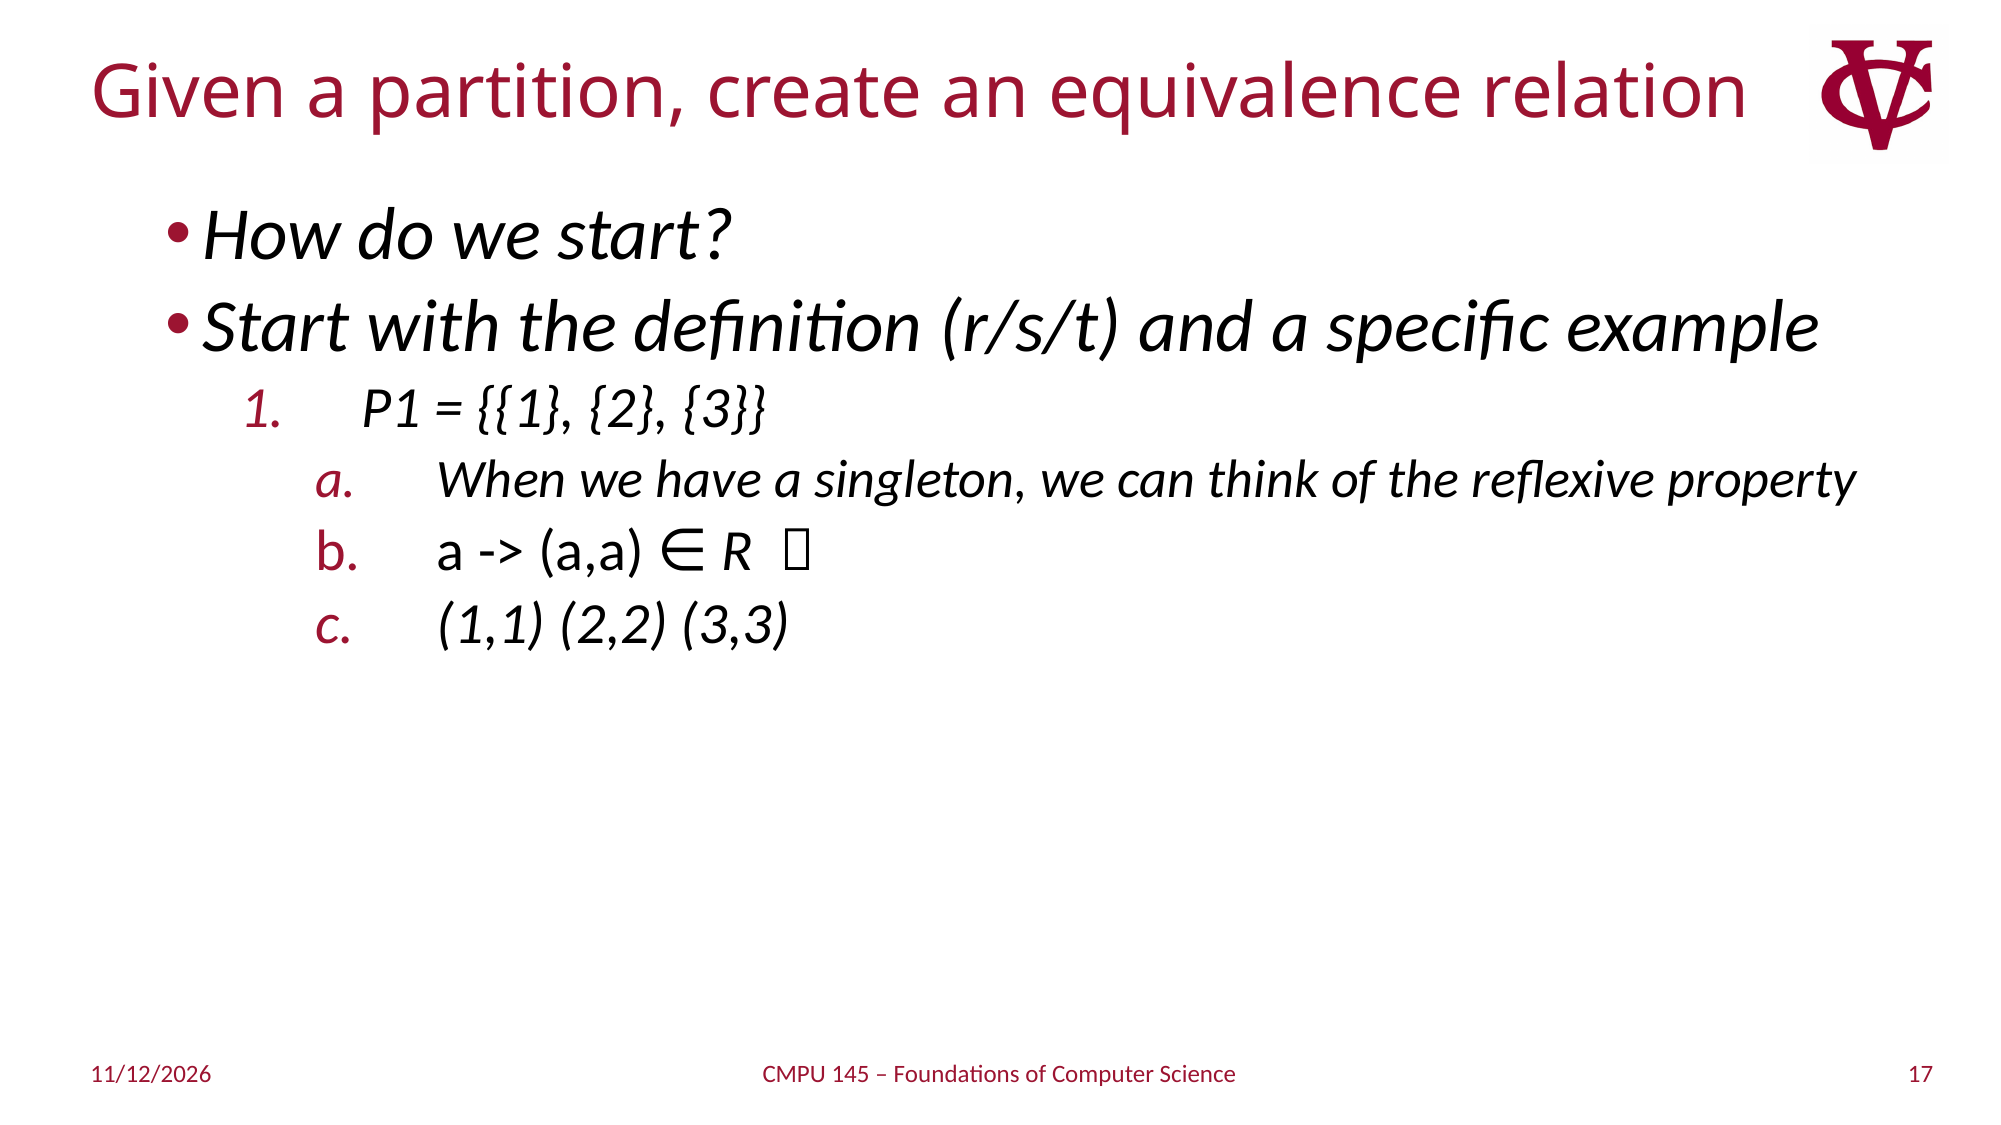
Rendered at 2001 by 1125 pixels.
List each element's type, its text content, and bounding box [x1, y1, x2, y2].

footer CMPU 145 – Foundations of Computer Science [662, 1042, 1338, 1103]
picture [1809, 24, 1949, 164]
list How do we start? Start with the definition (r/s/t) and a specific example P1 = {{1}, {2}, {3}} When we have a singleton, we can think of the reflexive property a -> (a,a) ∈ R  (1,1) (2,2) (3,3) [75, 187, 1925, 1043]
slide_number 17 [1384, 1042, 1949, 1103]
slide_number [75, 1042, 640, 1103]
title Given a partition, create an equivalence relation [75, 37, 1793, 151]
